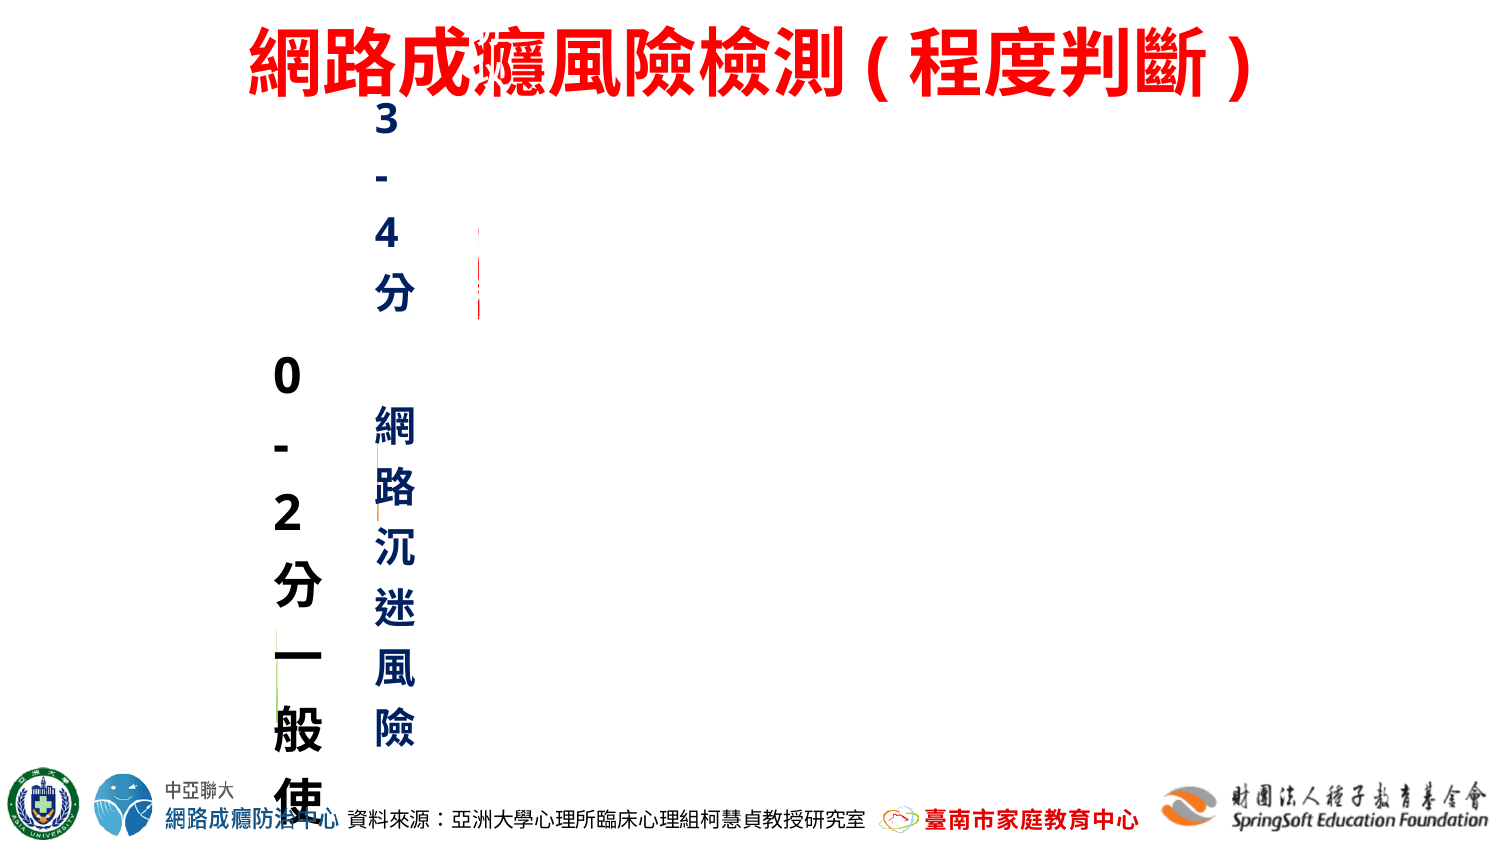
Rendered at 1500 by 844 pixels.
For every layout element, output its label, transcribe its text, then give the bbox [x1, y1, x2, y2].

picture [1151, 764, 1500, 836]
text_box 資料來源：亞洲大學心理所臨床心理組柯慧貞教授研究室 [377, 801, 909, 838]
text_box 臺南市家庭教育中心 [909, 798, 1148, 841]
picture [879, 806, 919, 834]
title 網路成癮風險檢測(程度判斷) [0, 0, 1500, 139]
picture [3, 760, 372, 844]
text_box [285, 149, 1164, 756]
